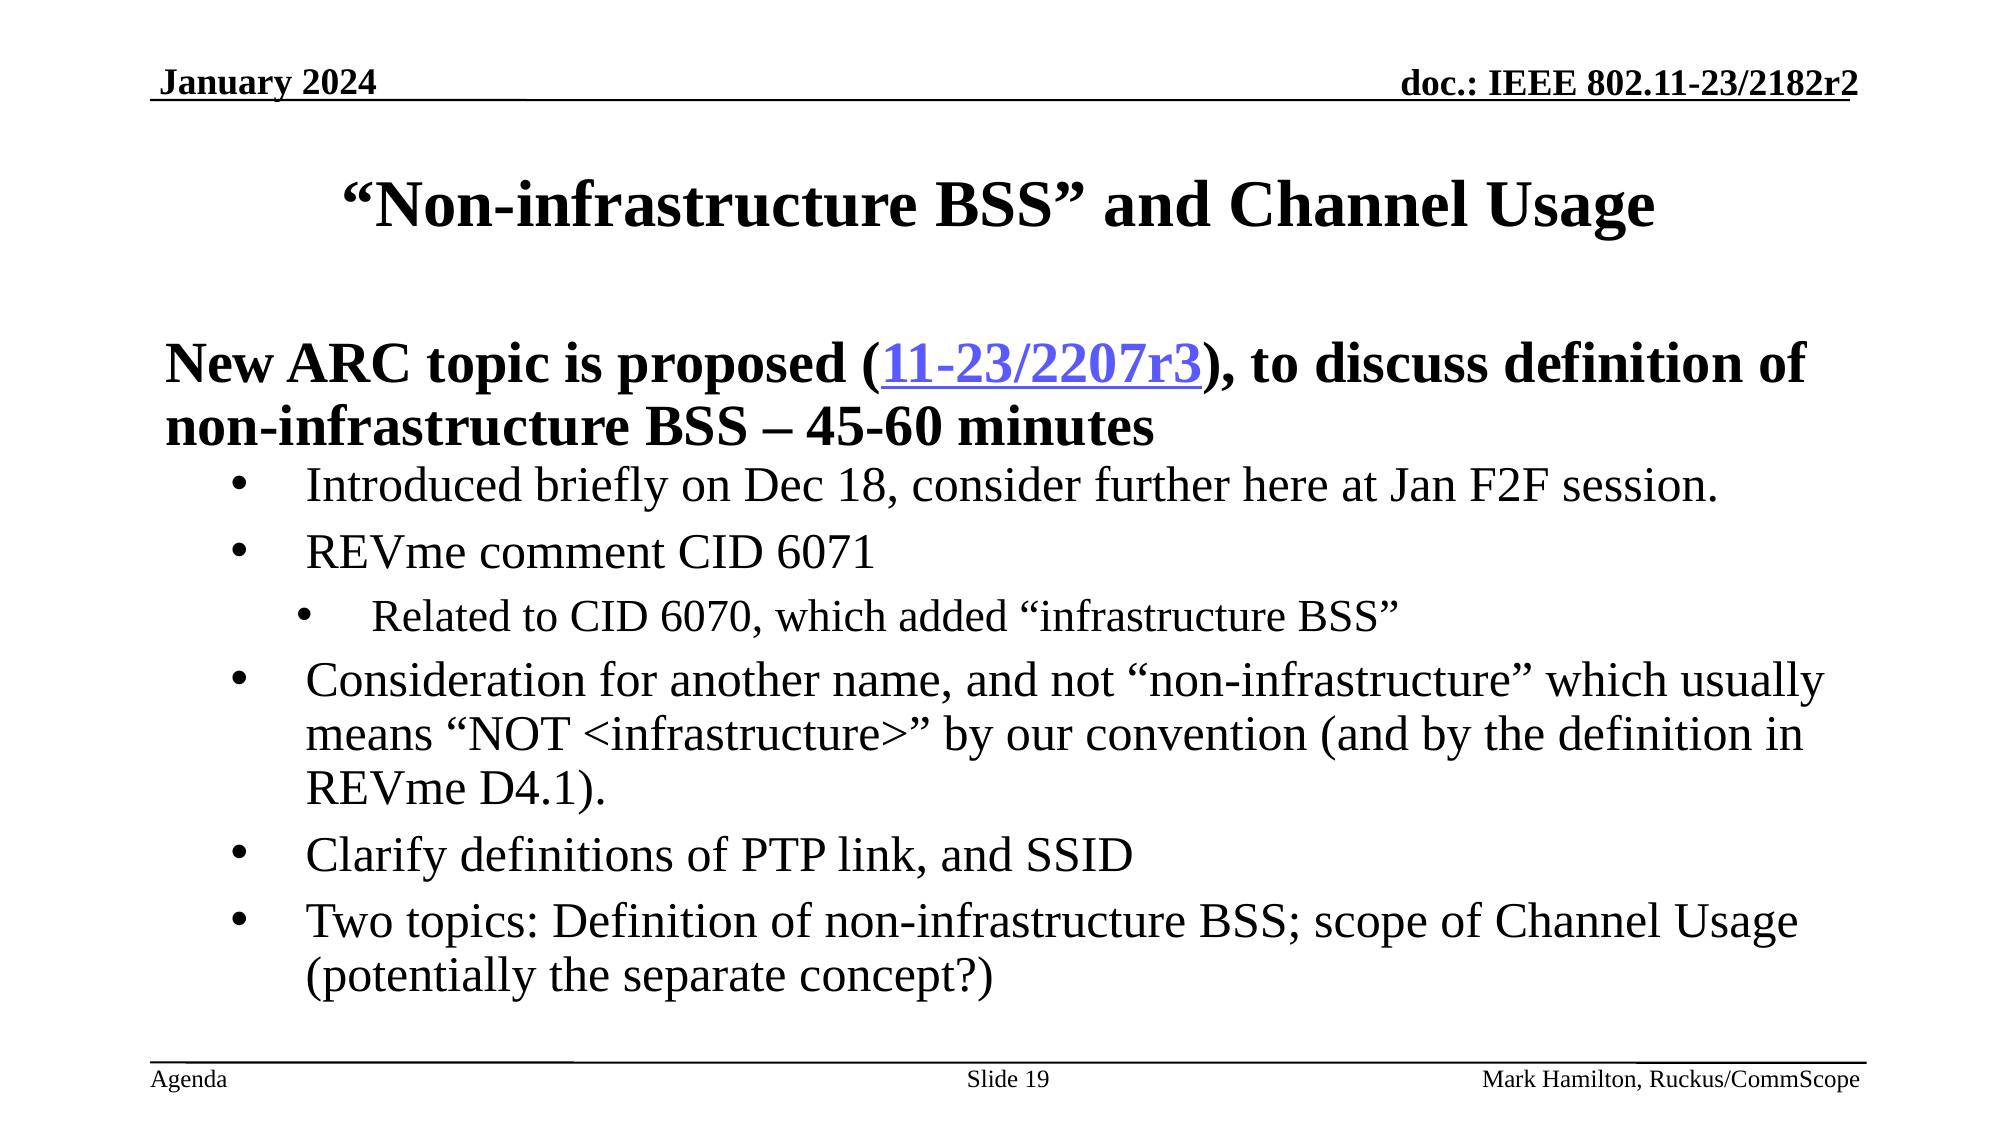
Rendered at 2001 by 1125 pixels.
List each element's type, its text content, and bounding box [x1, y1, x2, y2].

title “Non-infrastructure BSS” and Channel Usage [149, 112, 1850, 288]
list New ARC topic is proposed (11-23/2207r3), to discuss definition of non-infrastructure BSS – 45-60 minutes Introduced briefly on Dec 18, consider further here at Jan F2F session. REVme comment CID 6071 Related to CID 6070, which added “infrastructure BSS” Consideration for another name, and not “non-infrastructure” which usually means “NOT <infrastructure>” by our convention (and by the definition in REVme D4.1). Clarify definitions of PTP link, and SSID Two topics: Definition of non-infrastructure BSS; scope of Channel Usage (potentially the separate concept?) [149, 324, 1850, 1063]
slide_number Slide 19 [950, 1061, 1067, 1123]
